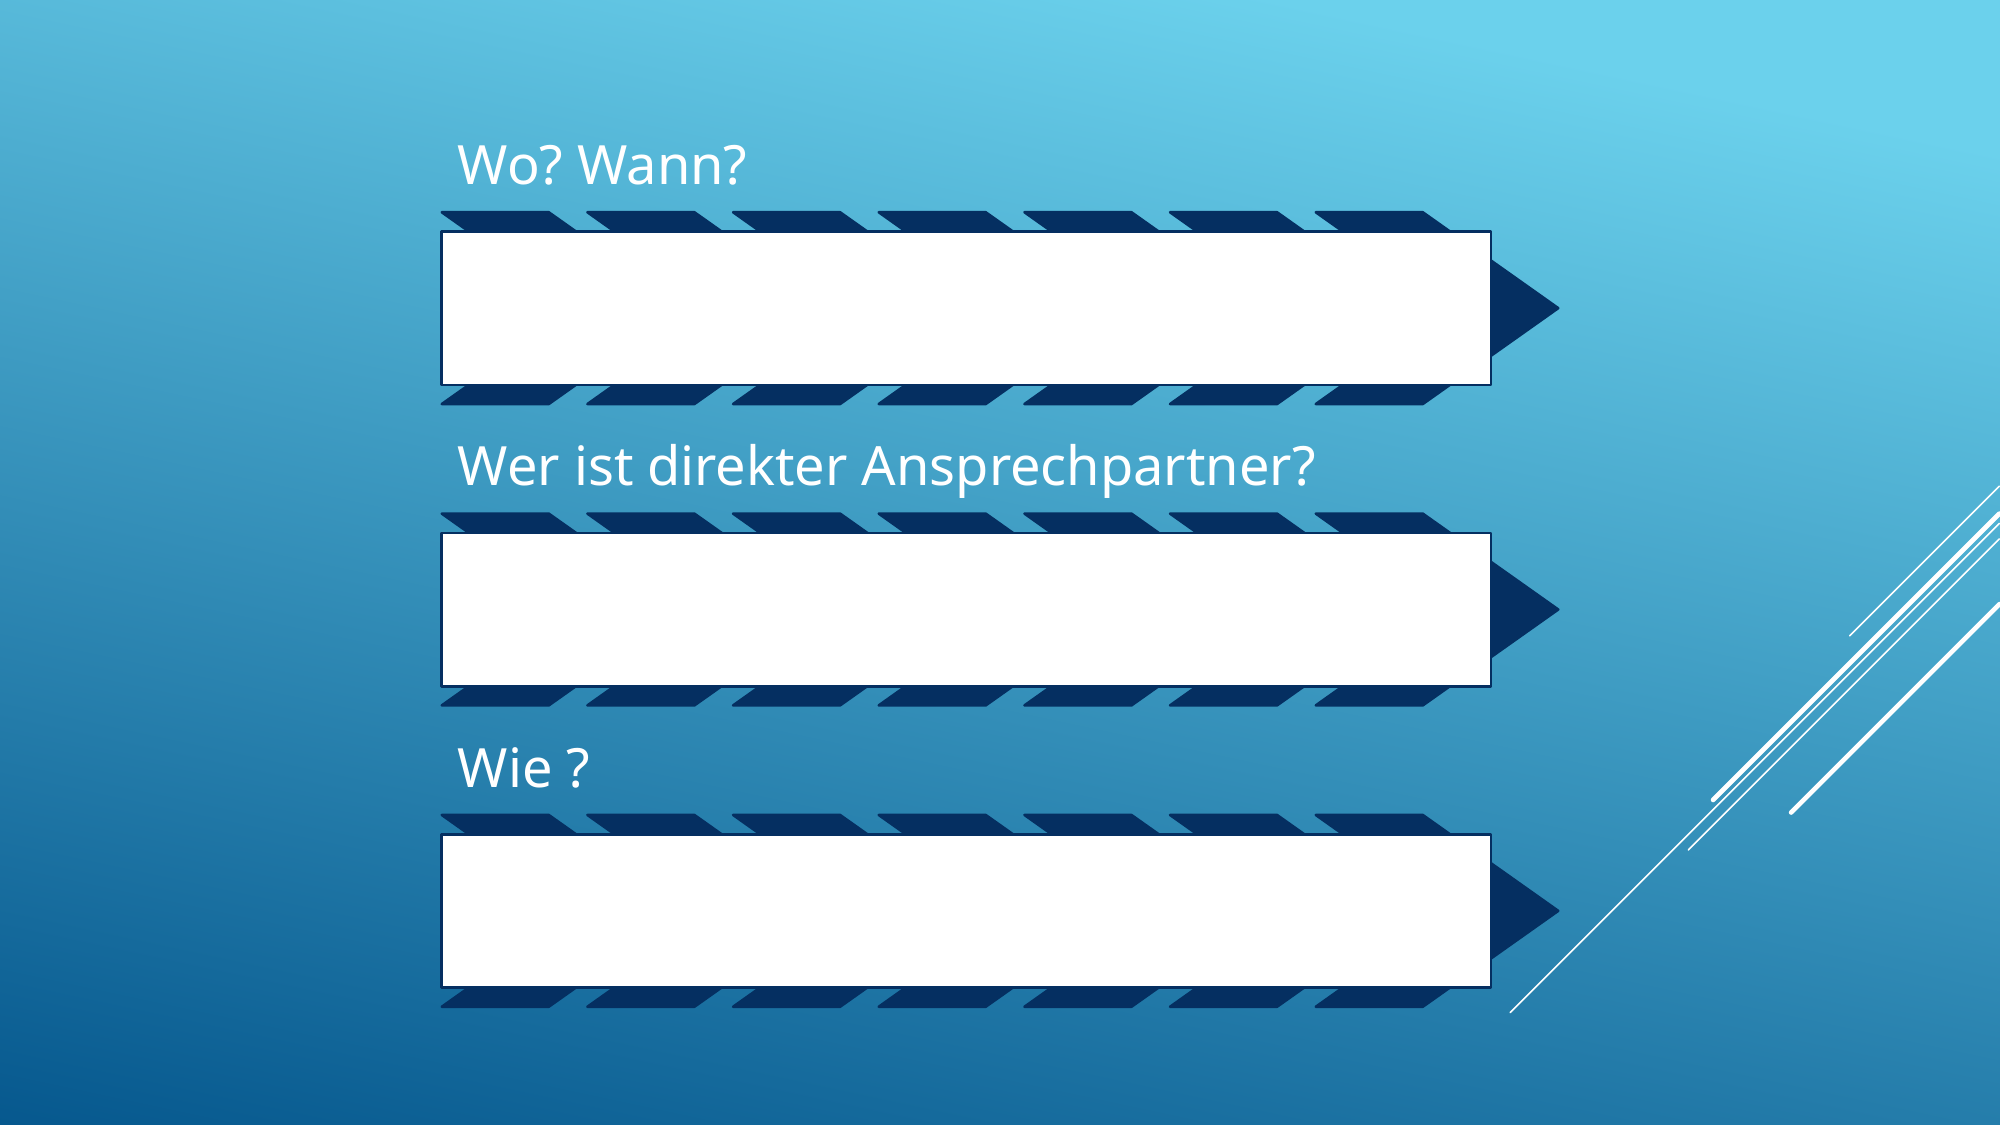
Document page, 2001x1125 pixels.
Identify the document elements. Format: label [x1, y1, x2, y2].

text_box [332, 117, 1667, 1008]
